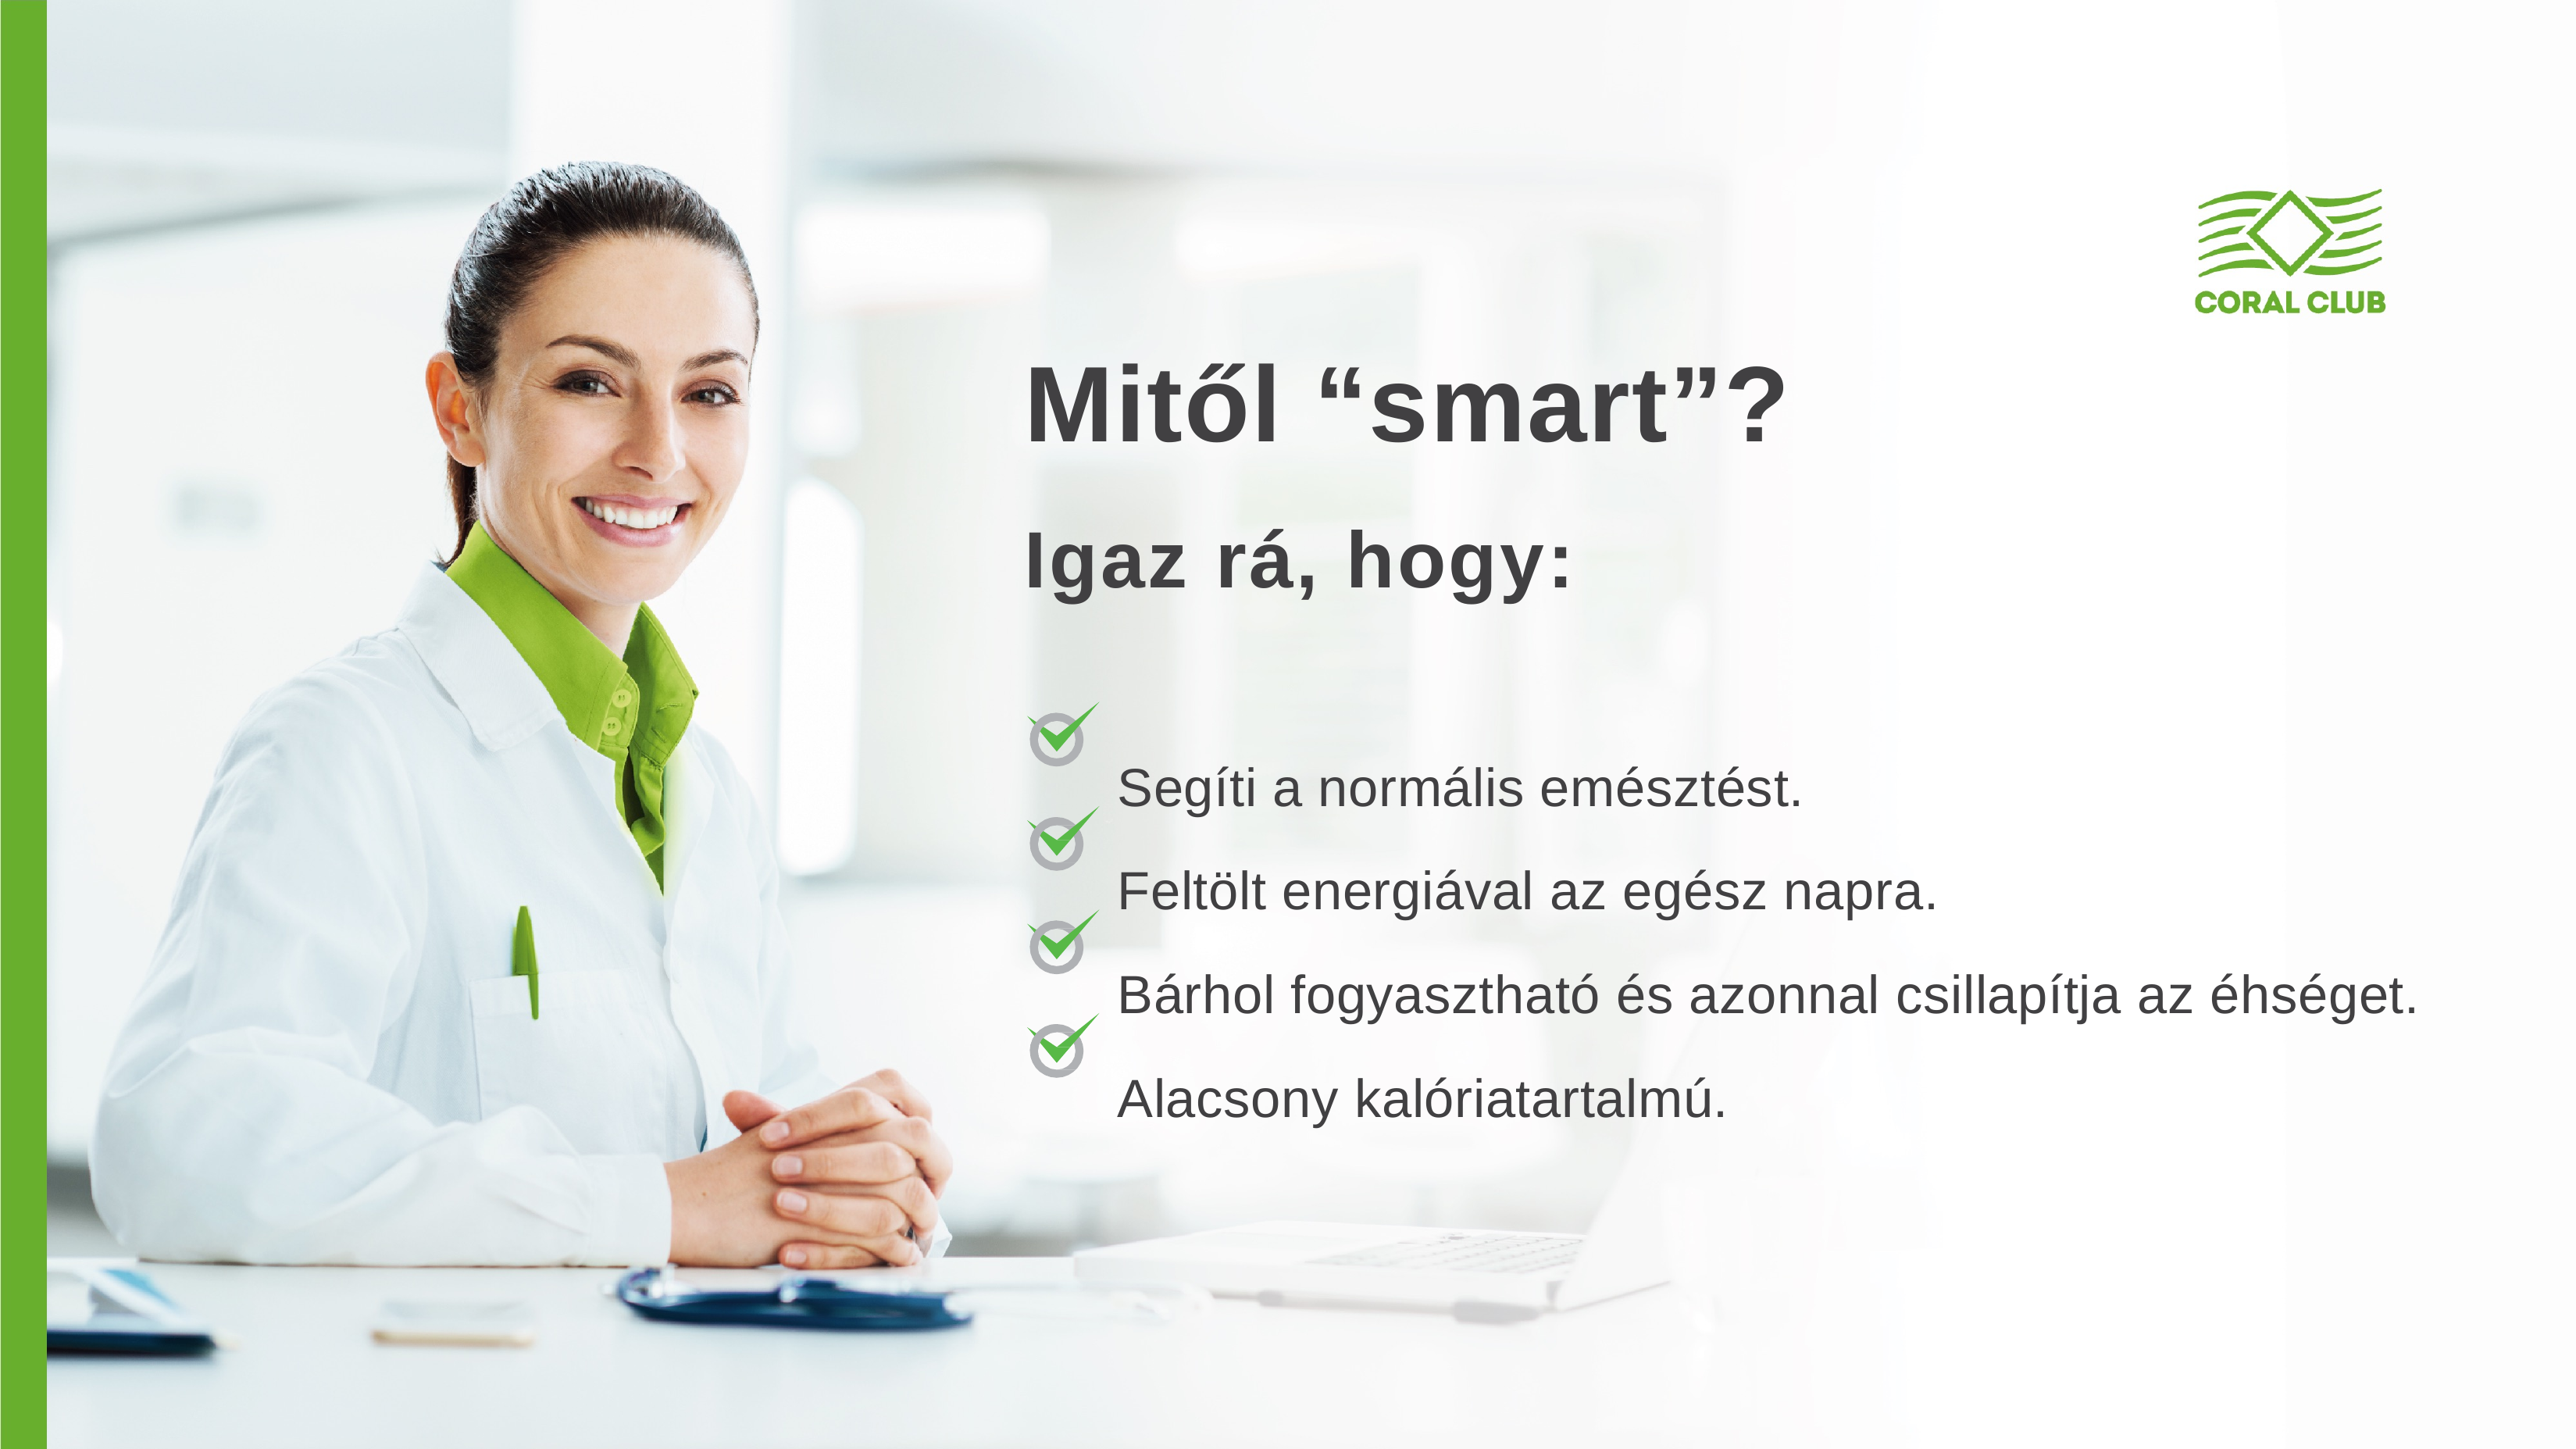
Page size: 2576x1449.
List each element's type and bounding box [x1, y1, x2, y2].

text_box [1029, 758, 1084, 767]
text_box [1029, 965, 1084, 975]
text_box [1029, 1069, 1084, 1078]
text_box [1026, 805, 1100, 856]
text_box [1026, 1012, 1100, 1063]
text_box [1026, 909, 1100, 960]
text_box [1026, 701, 1100, 752]
picture [0, 0, 2576, 1449]
text_box [1029, 862, 1084, 871]
